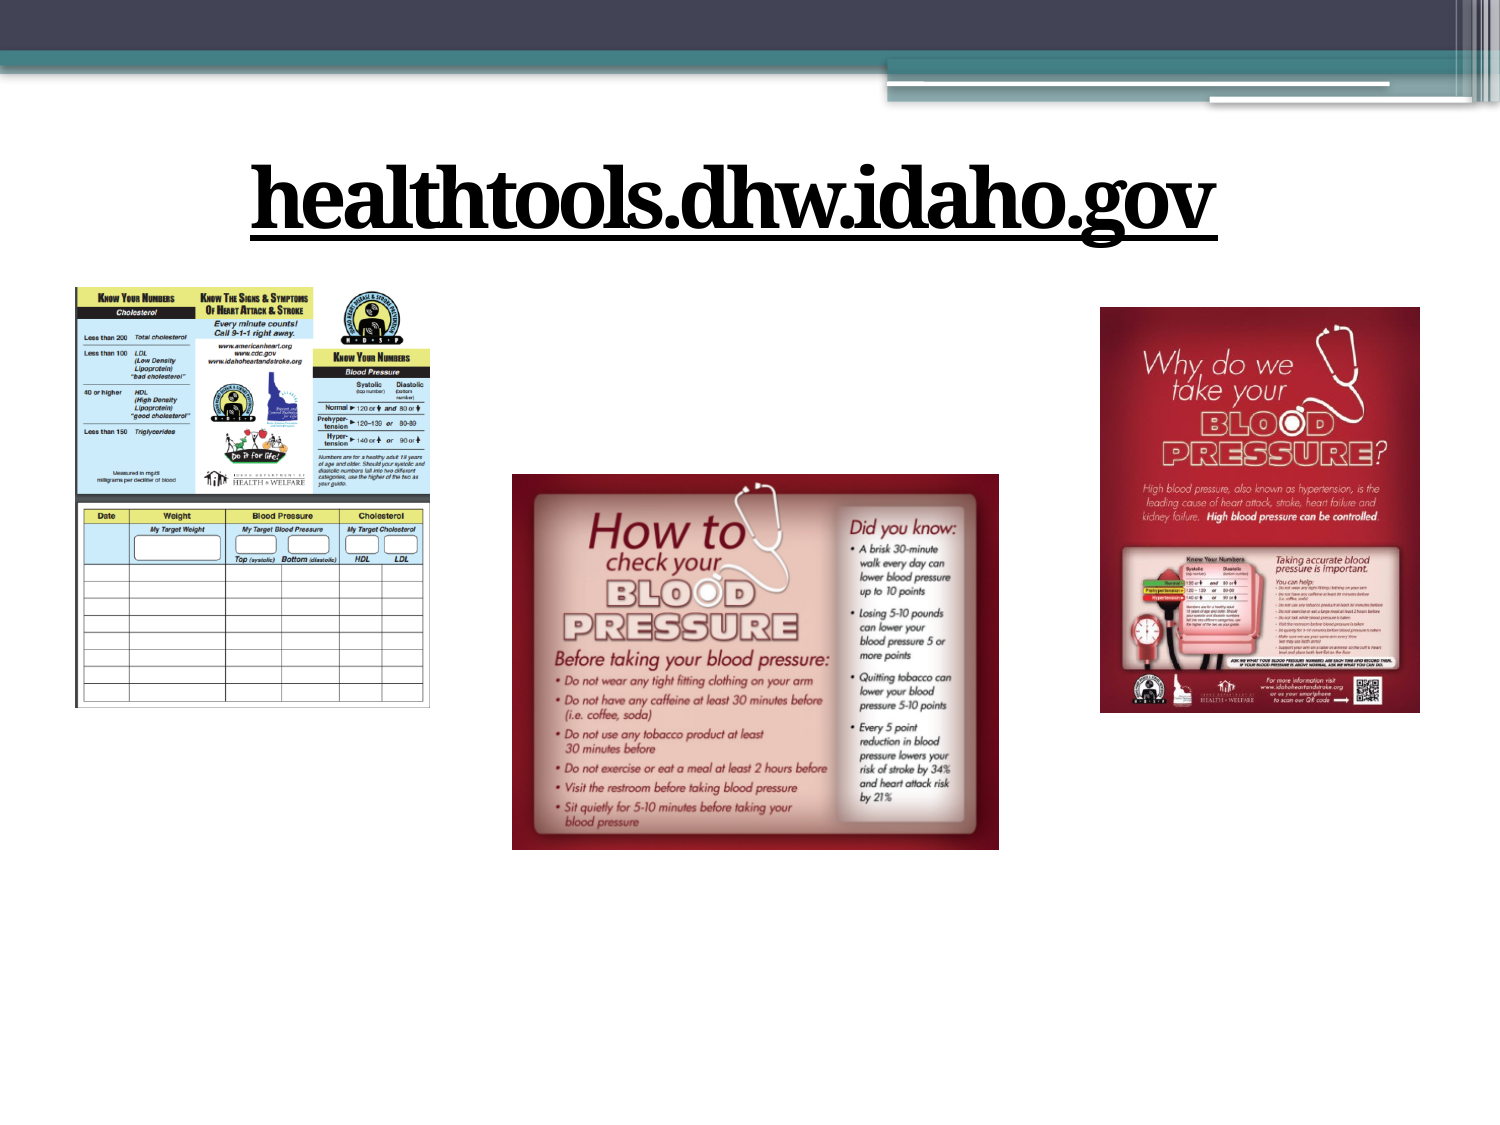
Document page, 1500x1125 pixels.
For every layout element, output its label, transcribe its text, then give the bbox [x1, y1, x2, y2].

picture [512, 474, 1000, 851]
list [1099, 307, 1420, 713]
title healthtools.dhw.idaho.gov [50, 137, 1400, 313]
picture [74, 287, 430, 708]
